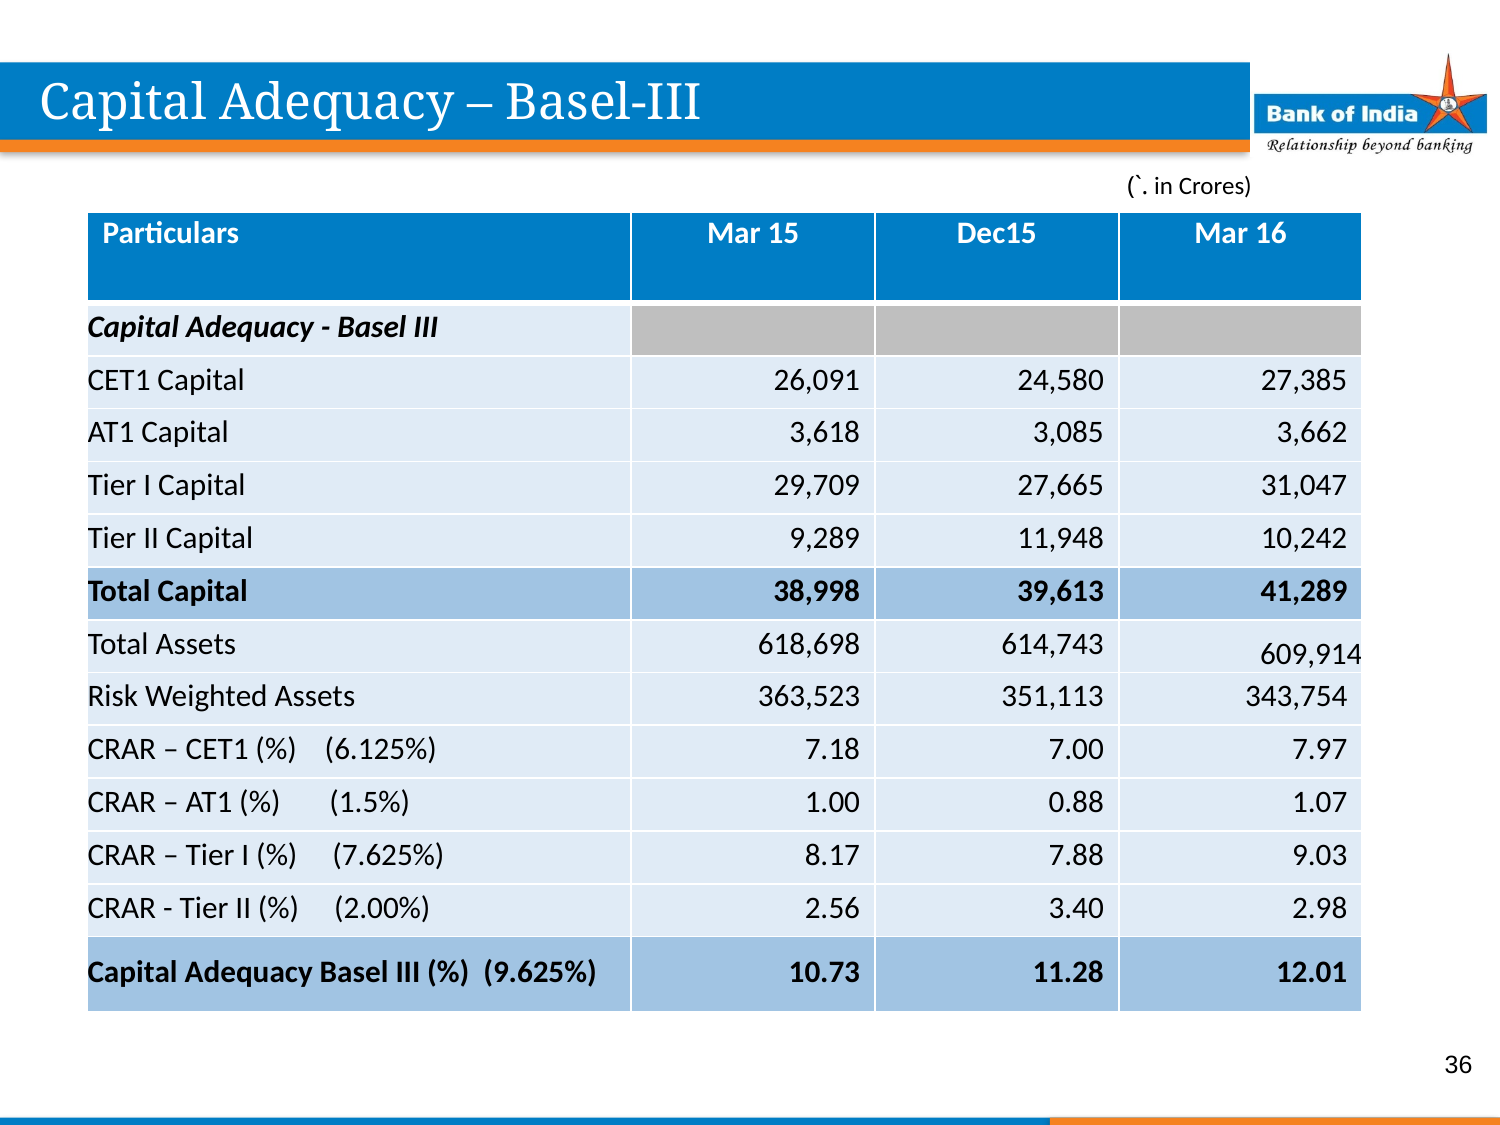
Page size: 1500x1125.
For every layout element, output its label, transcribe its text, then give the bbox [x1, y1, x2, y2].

table_header Mar 15 [632, 213, 874, 300]
table_cell 31,047 [1120, 462, 1361, 513]
table_cell 10.73 [632, 937, 874, 1011]
table_cell Total Capital [88, 568, 630, 619]
table_cell 609,914 [1120, 621, 1361, 672]
table_cell CRAR - Tier II (%) (2.00%) [88, 885, 630, 936]
picture [1250, 50, 1488, 157]
table_cell Tier I Capital [88, 462, 630, 513]
table_cell 3.40 [876, 885, 1118, 936]
table_cell 12.01 [1120, 937, 1361, 1011]
table_cell 38,998 [632, 568, 874, 619]
table_cell 27,665 [876, 462, 1118, 513]
table_cell 7.00 [876, 726, 1118, 777]
table_cell 39,613 [876, 568, 1118, 619]
table_cell 3,662 [1120, 409, 1361, 461]
table_cell CRAR – AT1 (%) (1.5%) [88, 779, 630, 830]
slide_number 36 [1137, 1033, 1488, 1094]
table_cell Capital Adequacy Basel III (%) (9.625%) [88, 937, 630, 1011]
table_cell 3,085 [876, 409, 1118, 461]
table_cell 27,385 [1120, 357, 1361, 408]
table_cell 7.97 [1120, 726, 1361, 777]
table_cell 9,289 [632, 515, 874, 566]
table_cell 618,698 [632, 621, 874, 672]
table_cell CRAR – CET1 (%) (6.125%) [88, 726, 630, 777]
table_cell 11.28 [876, 937, 1118, 1011]
table_cell 41,289 [1120, 568, 1361, 619]
table_cell 9.03 [1120, 832, 1361, 883]
table_cell 29,709 [632, 462, 874, 513]
table_cell 363,523 [632, 673, 874, 724]
table_cell 7.18 [632, 726, 874, 777]
table_cell 0.88 [876, 779, 1118, 830]
table_cell Tier II Capital [88, 515, 630, 566]
table_cell 1.00 [632, 779, 874, 830]
table_cell [632, 306, 874, 355]
table_cell Total Assets [88, 621, 630, 672]
table_cell 351,113 [876, 673, 1118, 724]
table_cell 614,743 [876, 621, 1118, 672]
table_cell Capital Adequacy - Basel III [88, 306, 630, 355]
table_cell Risk Weighted Assets [88, 673, 630, 724]
table_cell 343,754 [1120, 673, 1361, 724]
table_cell [876, 306, 1118, 355]
table_cell 7.88 [876, 832, 1118, 883]
table_header Mar 16 [1120, 213, 1361, 300]
table_cell 24,580 [876, 357, 1118, 408]
table_cell AT1 Capital [88, 409, 630, 461]
table_cell 3,618 [632, 409, 874, 461]
table_cell 2.98 [1120, 885, 1361, 936]
table_cell CET1 Capital [88, 357, 630, 408]
table_cell 8.17 [632, 832, 874, 883]
table_cell 11,948 [876, 515, 1118, 566]
table_cell [1120, 306, 1361, 355]
text_box Capital Adequacy – Basel-III [24, 62, 1038, 138]
table_cell 2.56 [632, 885, 874, 936]
table_cell 1.07 [1120, 779, 1361, 830]
table_cell CRAR – Tier I (%) (7.625%) [88, 832, 630, 883]
table_cell 10,242 [1120, 515, 1361, 566]
table_cell 26,091 [632, 357, 874, 408]
text_box (`. in Crores) [1112, 162, 1287, 208]
table_header Particulars [88, 213, 630, 300]
table_header Dec15 [876, 213, 1118, 300]
